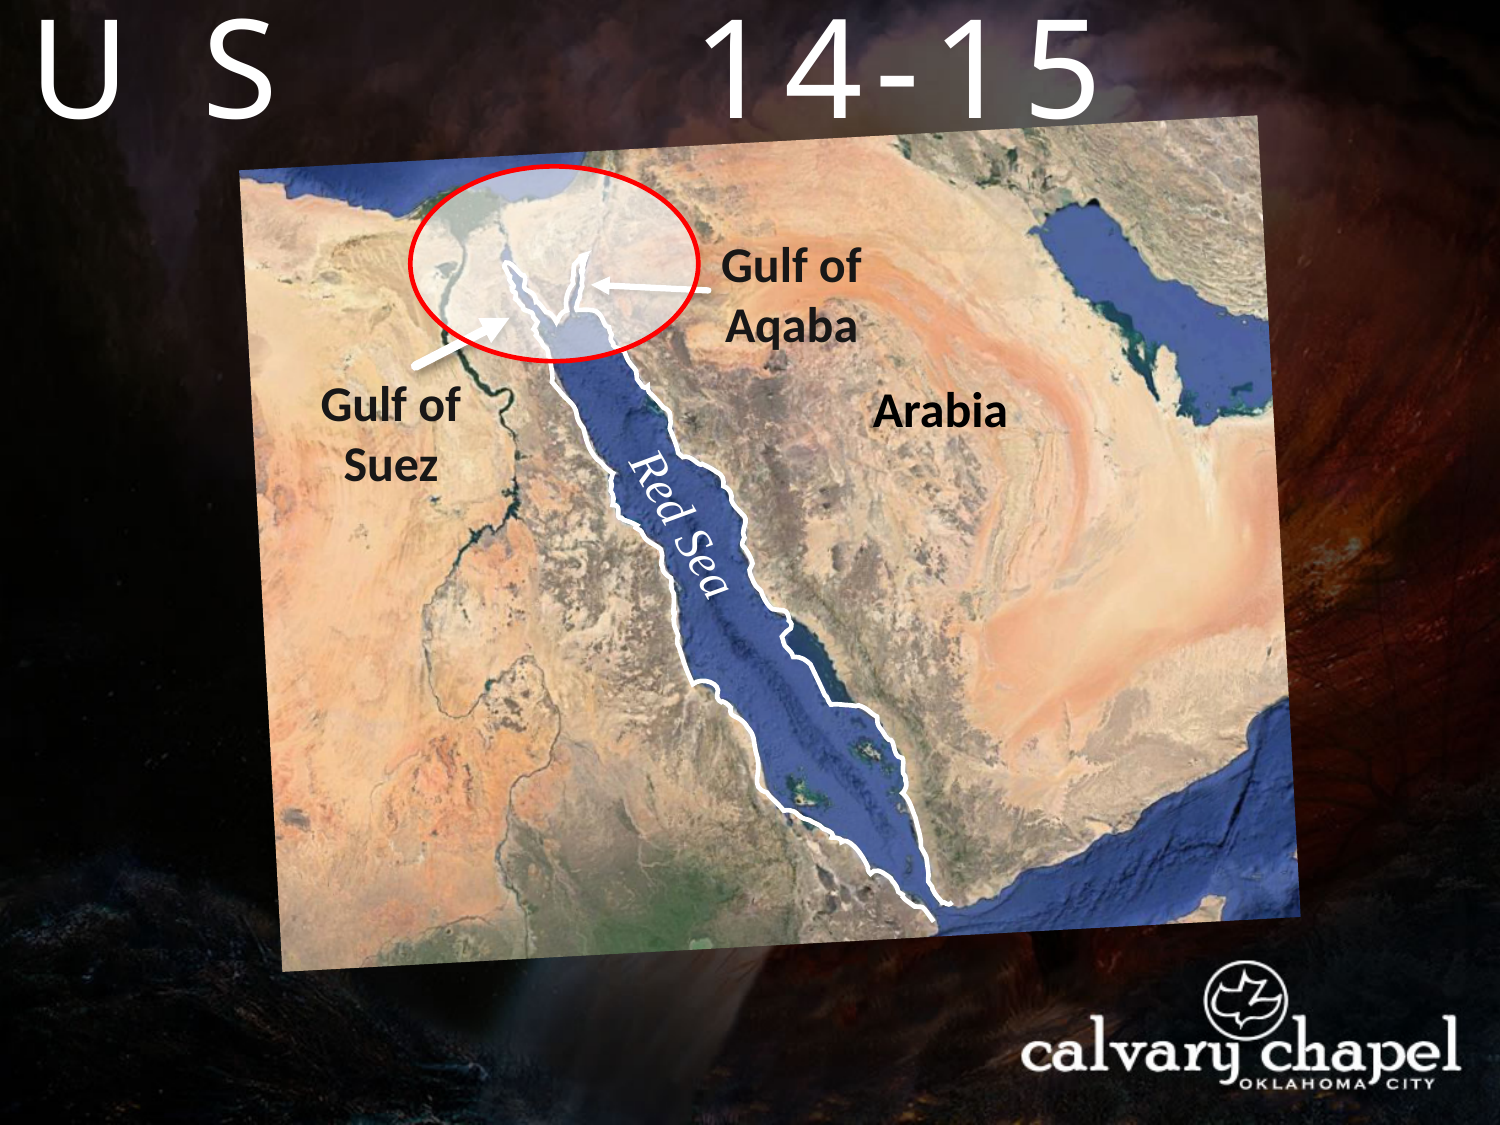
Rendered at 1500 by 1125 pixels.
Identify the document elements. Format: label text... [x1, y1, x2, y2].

text_box EXODUS [14, 0, 678, 156]
picture [0, 0, 1500, 1125]
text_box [415, 317, 510, 367]
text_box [590, 284, 709, 291]
text_box 14-15 [678, 0, 1118, 142]
